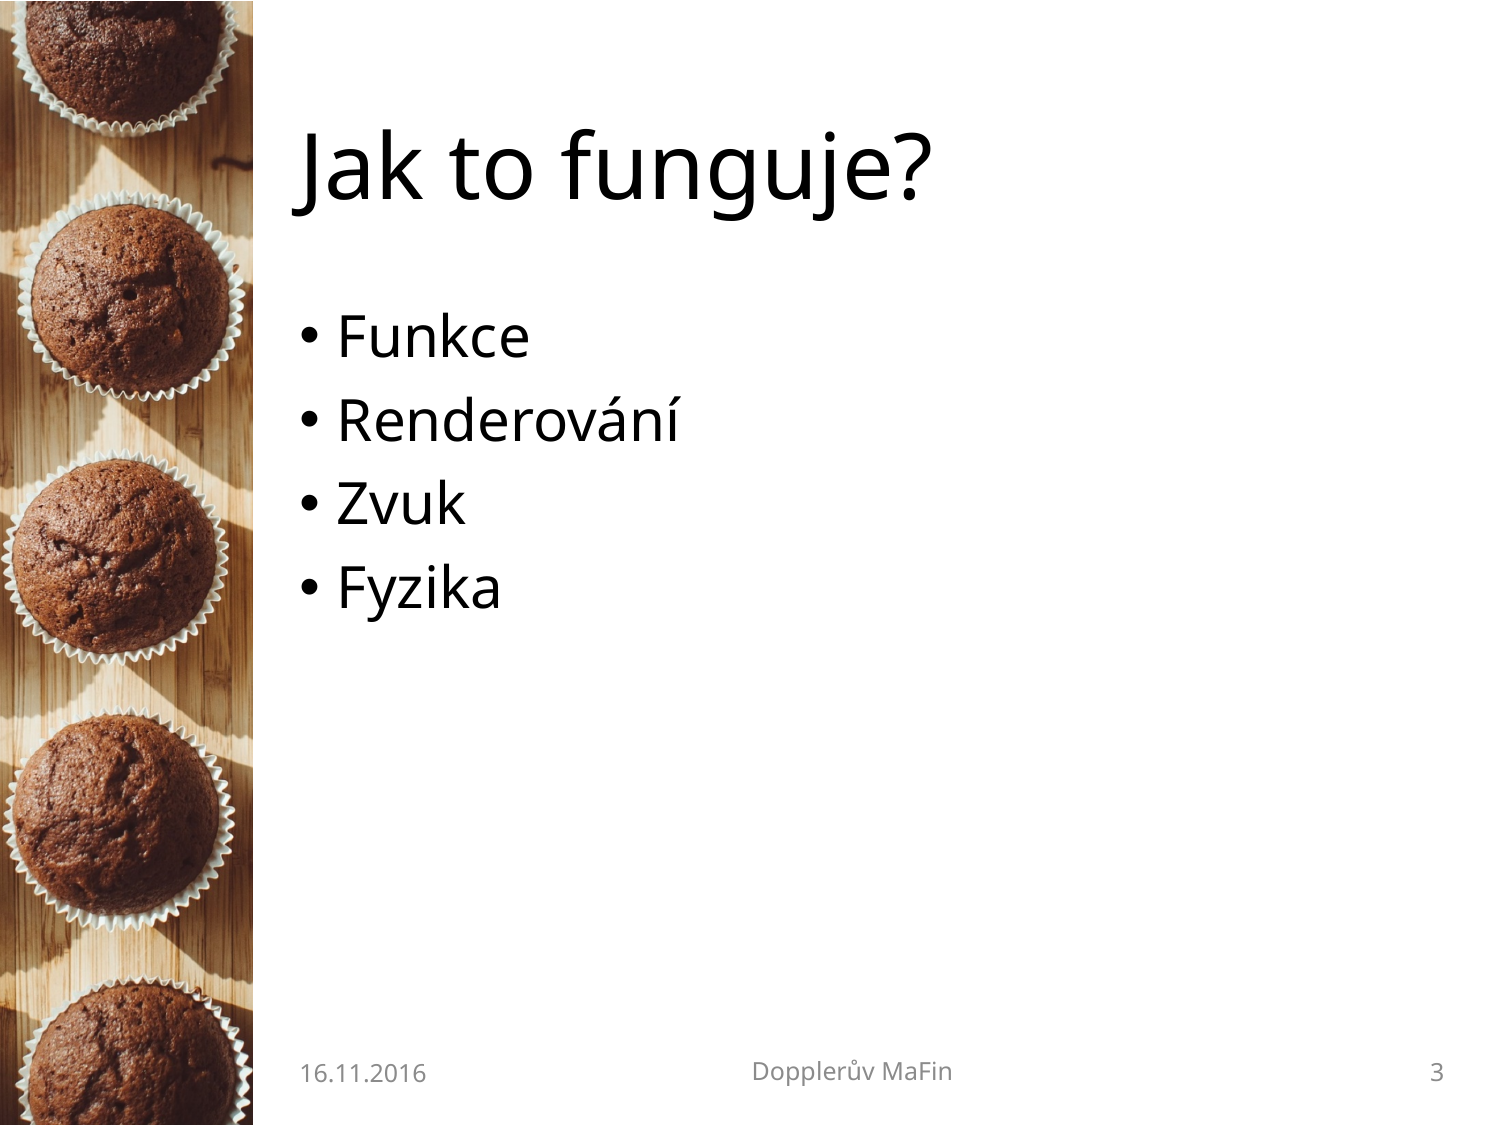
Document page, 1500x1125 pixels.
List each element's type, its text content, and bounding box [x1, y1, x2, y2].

title Jak to funguje? [284, 59, 1460, 280]
footer Dopplerův MaFin [649, 1042, 1056, 1103]
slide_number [284, 1042, 584, 1103]
list Funkce Renderování Zvuk Fyzika [284, 299, 1460, 1021]
slide_number 3 [1121, 1043, 1460, 1104]
picture [0, 2, 253, 1124]
